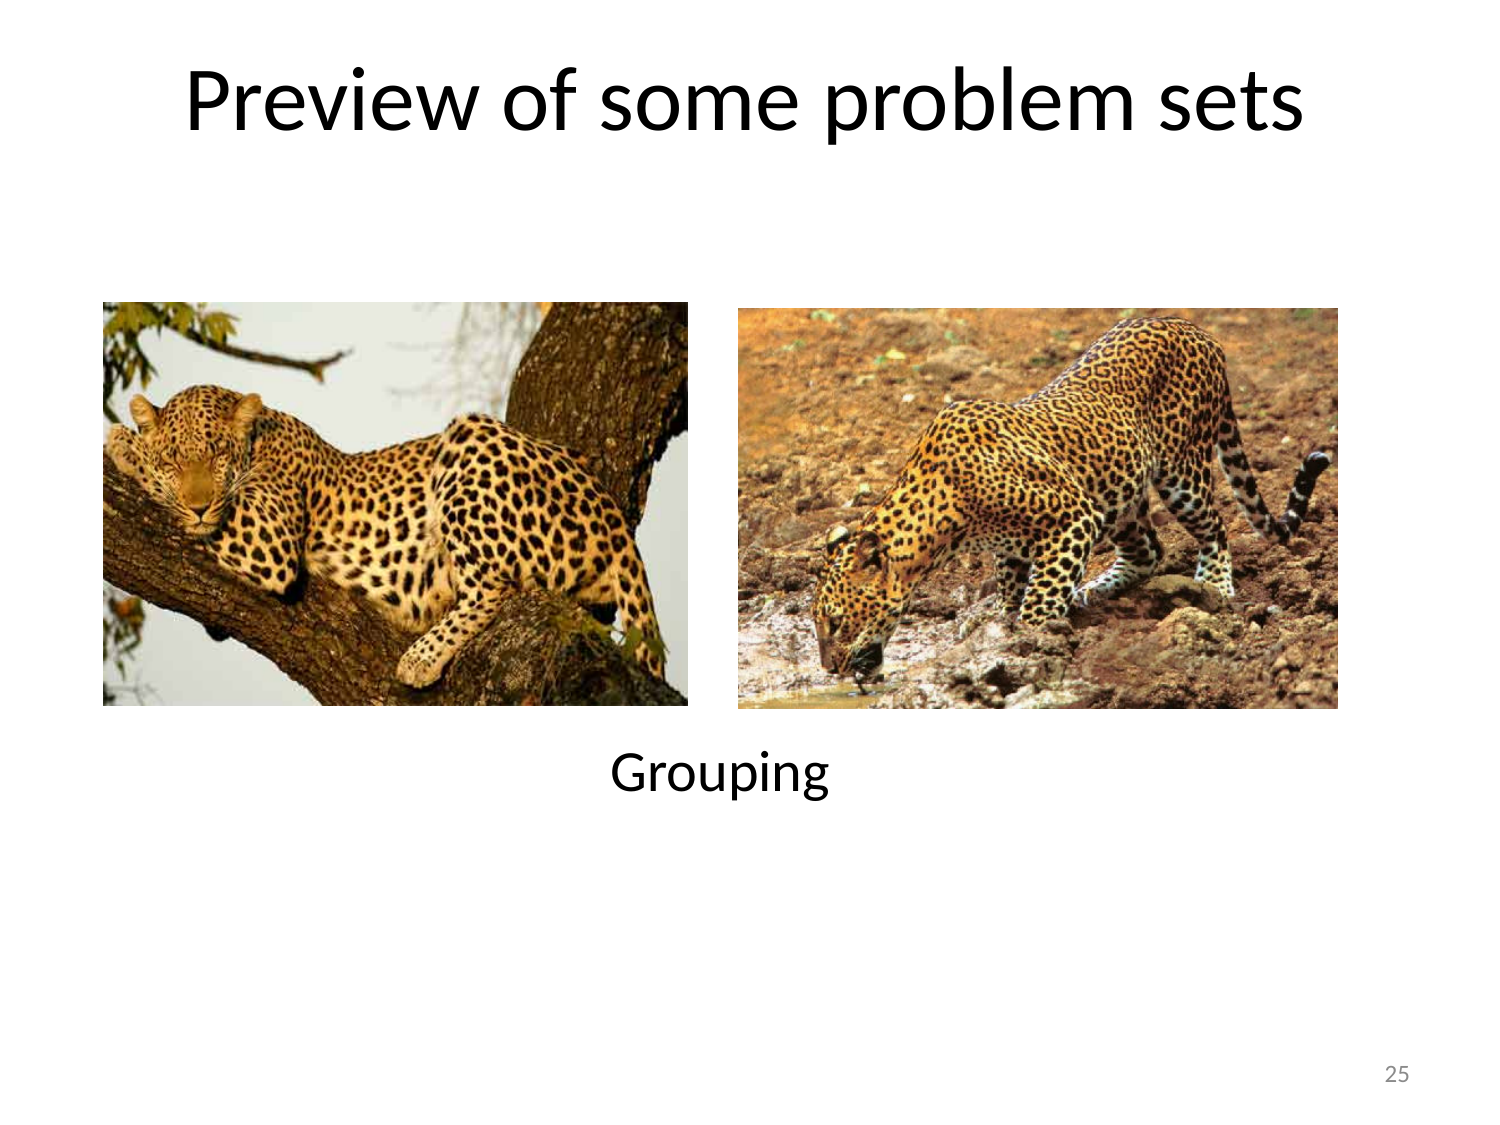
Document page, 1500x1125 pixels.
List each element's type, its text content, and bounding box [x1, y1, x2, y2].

title Preview of some problem sets [70, 0, 1421, 188]
text_box Grouping [153, 725, 1288, 810]
picture [737, 308, 1338, 709]
picture [103, 302, 688, 706]
slide_number 25 [1074, 1042, 1425, 1103]
